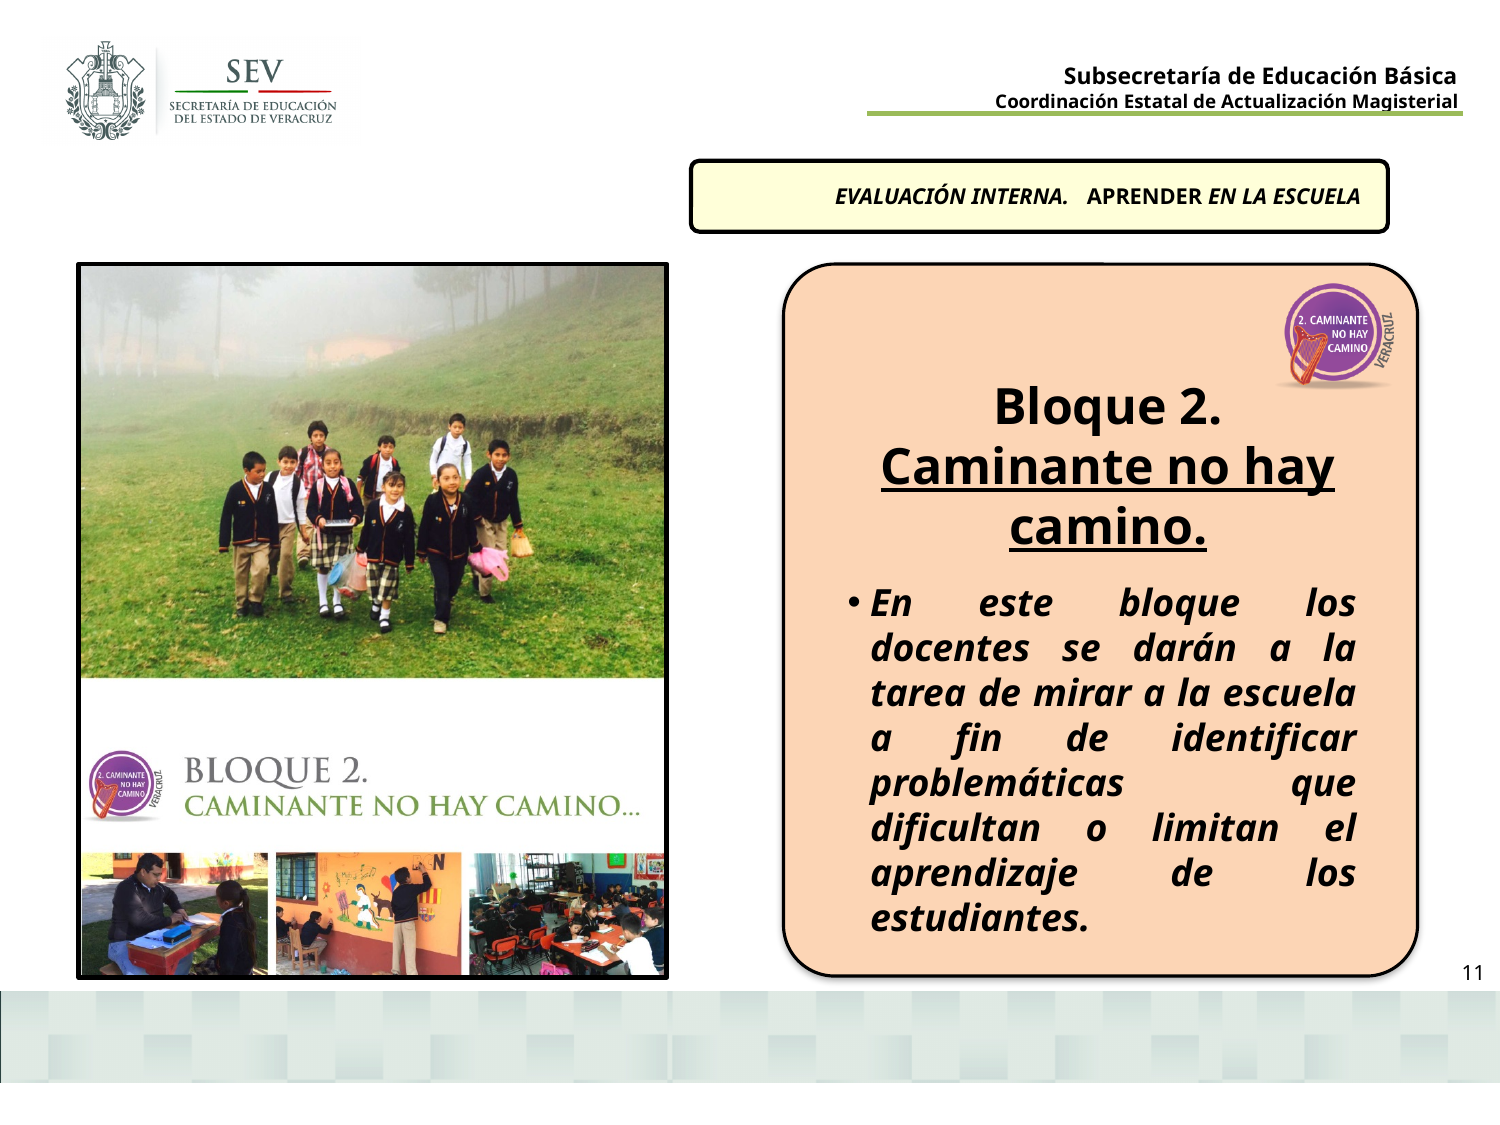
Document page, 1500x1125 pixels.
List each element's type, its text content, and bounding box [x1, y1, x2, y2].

text_box 11 [1446, 952, 1500, 993]
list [80, 266, 665, 976]
picture [41, 36, 361, 146]
picture [1273, 283, 1394, 390]
picture [0, 991, 1500, 1083]
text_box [690, 160, 1389, 232]
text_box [783, 263, 1418, 977]
